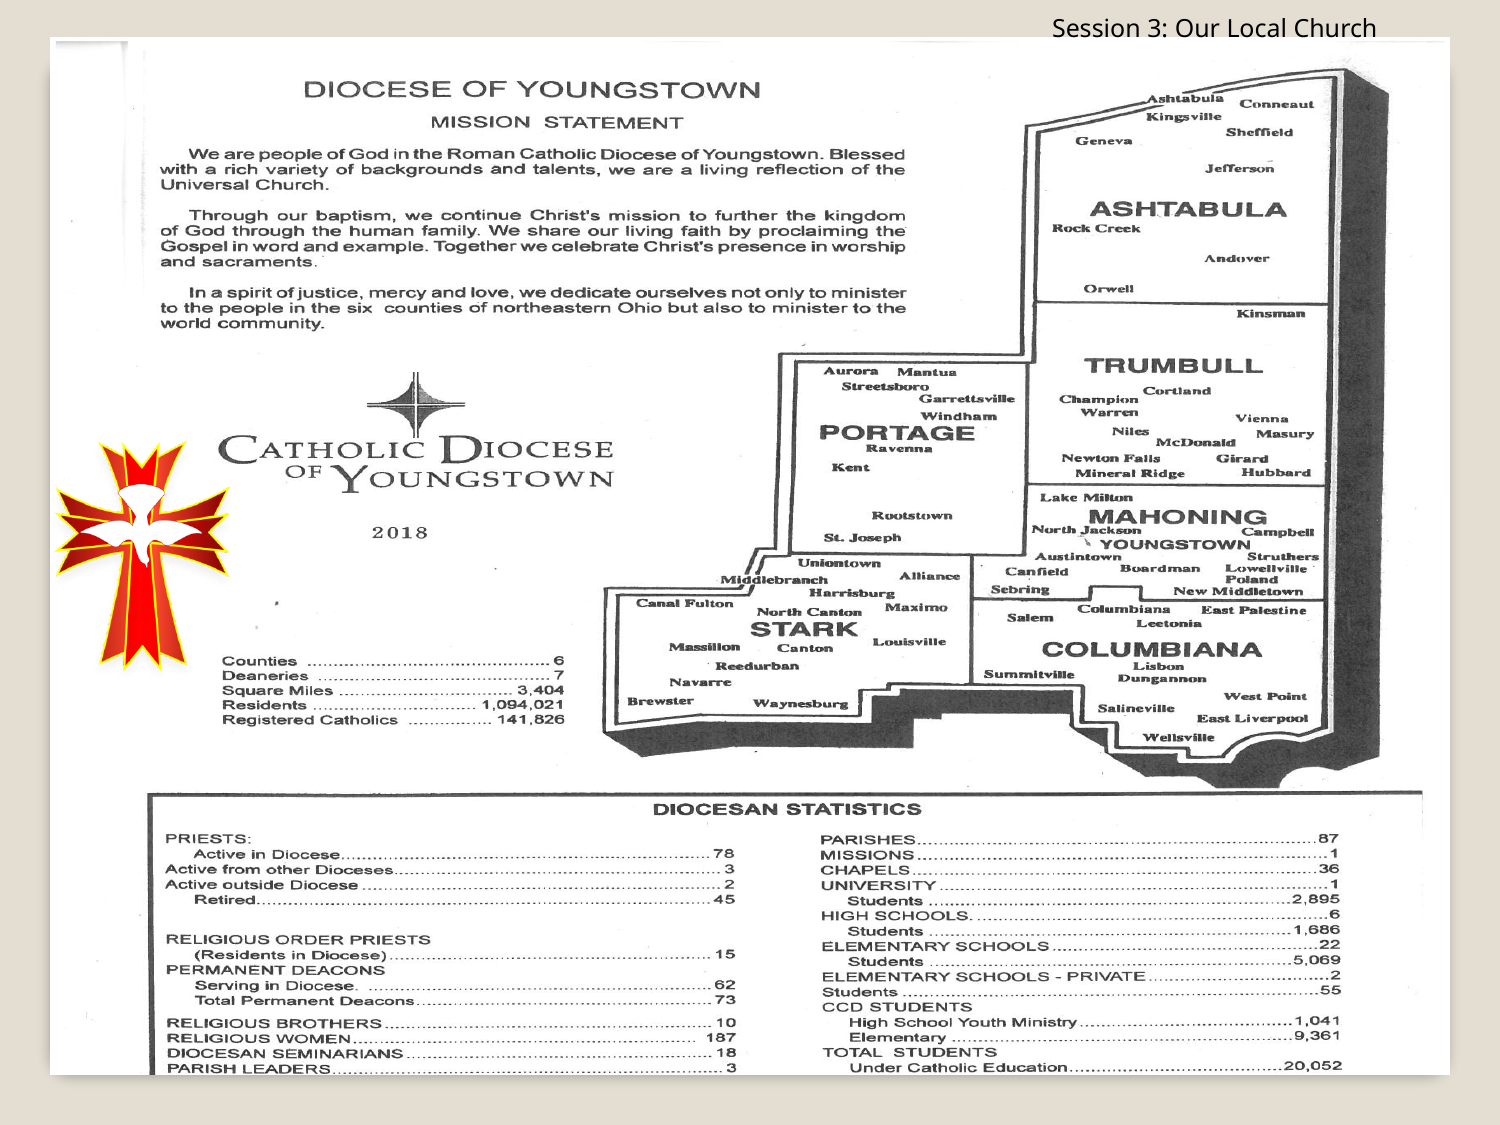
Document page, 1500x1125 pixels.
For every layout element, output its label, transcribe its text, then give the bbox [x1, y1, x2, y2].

text_box Session 3: Our Local Church [1037, 4, 1473, 50]
picture [49, 37, 1451, 1076]
